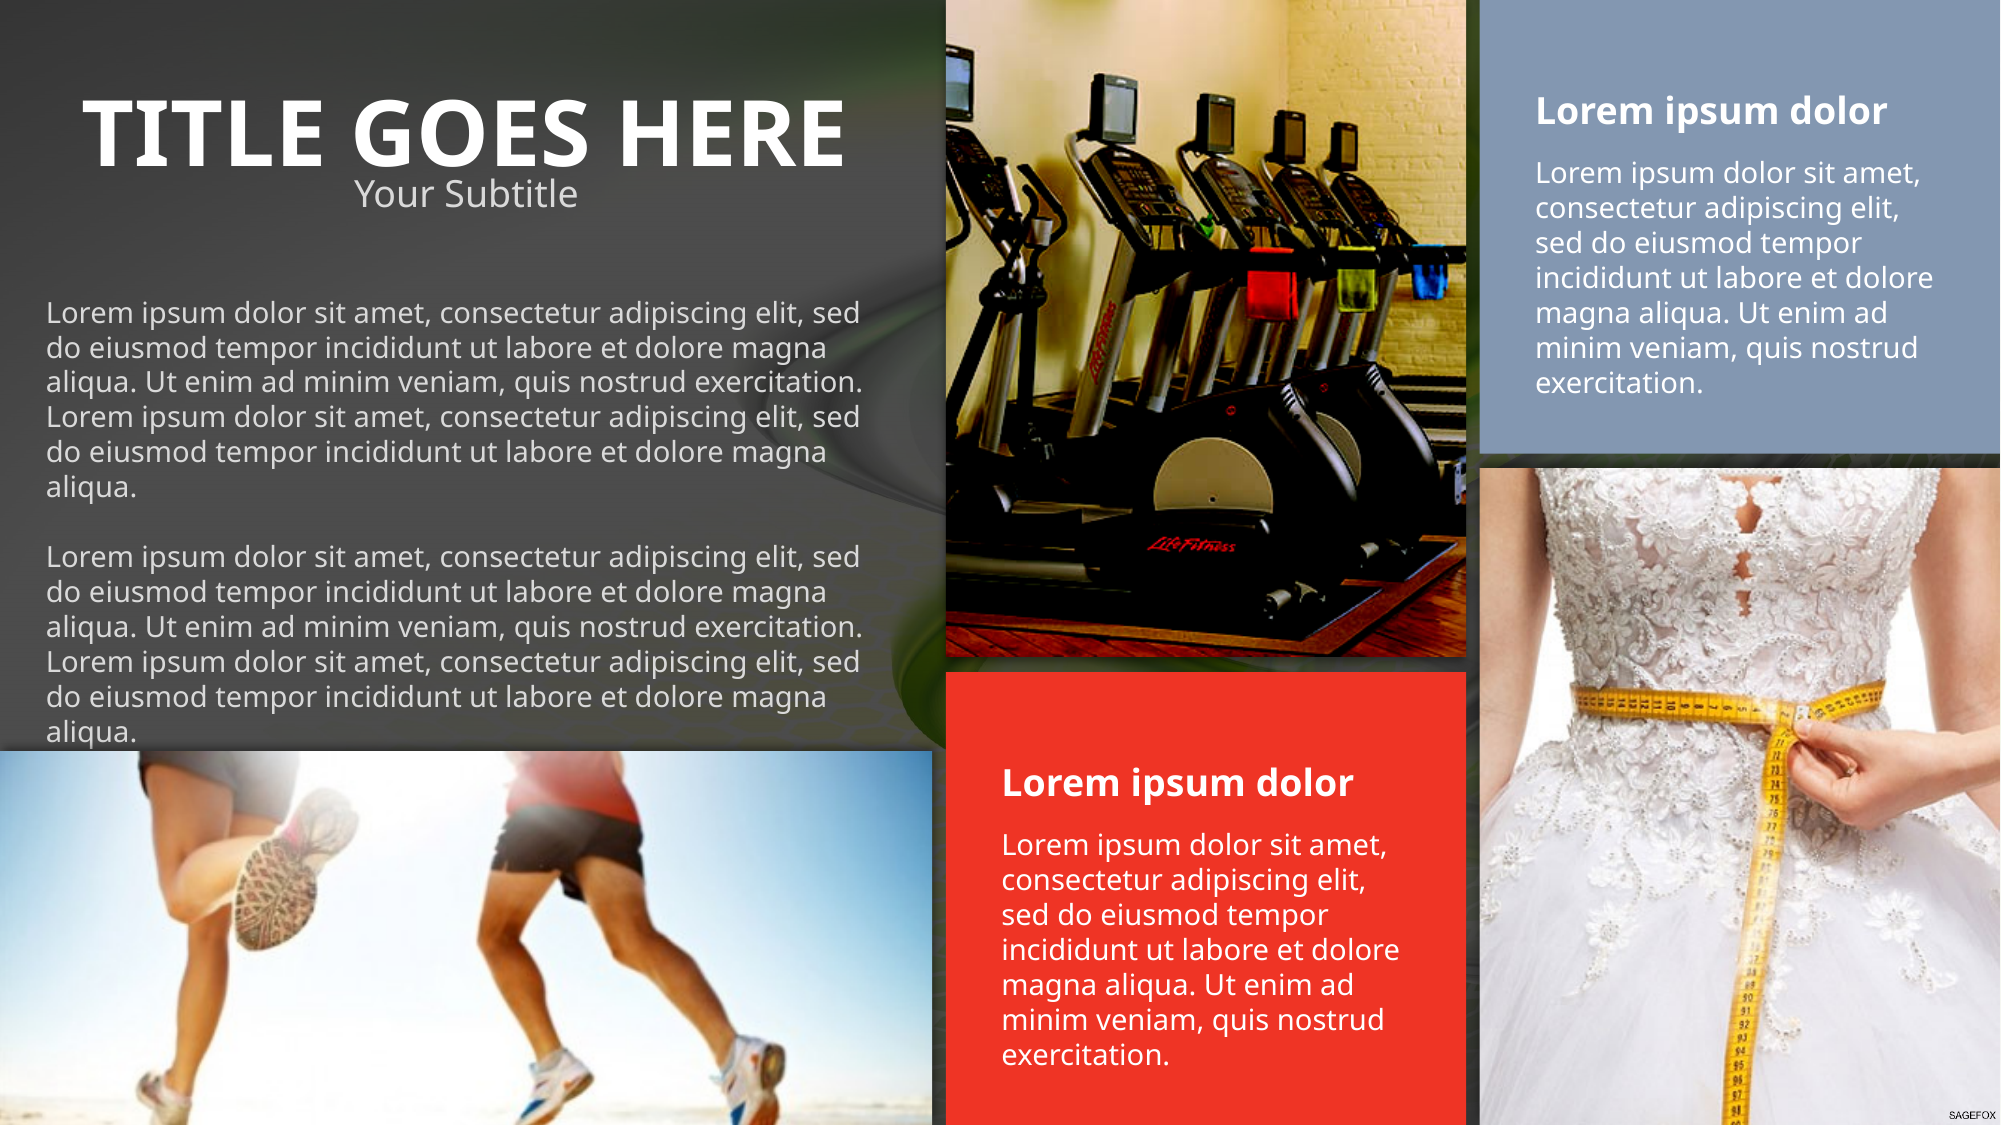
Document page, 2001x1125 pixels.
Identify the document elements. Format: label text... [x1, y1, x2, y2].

text_box [945, 0, 1467, 657]
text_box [986, 751, 1426, 1047]
text_box [1479, 0, 2000, 455]
text_box [945, 671, 1467, 1125]
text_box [13, 66, 918, 224]
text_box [1520, 79, 1960, 375]
picture [0, 0, 2001, 1125]
text_box [1479, 468, 2000, 1125]
text_box [0, 751, 933, 1125]
text_box Lorem ipsum dolor sit amet, consectetur adipiscing elit, sed do eiusmod tempor incididunt ut labore et dolore magna aliqua. Ut enim ad minim veniam, quis nostrud exercitation. Lorem ipsum dolor sit amet, consectetur adipiscing elit, sed do eiusmod tempor incididunt ut labore et dolore magna aliqua. Lorem ipsum dolor sit amet, consectetur adipiscing elit, sed do eiusmod tempor incididunt ut labore et dolore magna aliqua. Ut enim ad minim veniam, quis nostrud exercitation. Lorem ipsum dolor sit amet, consectetur adipiscing elit, sed do eiusmod tempor incididunt ut labore et dolore magna aliqua. [31, 286, 918, 741]
